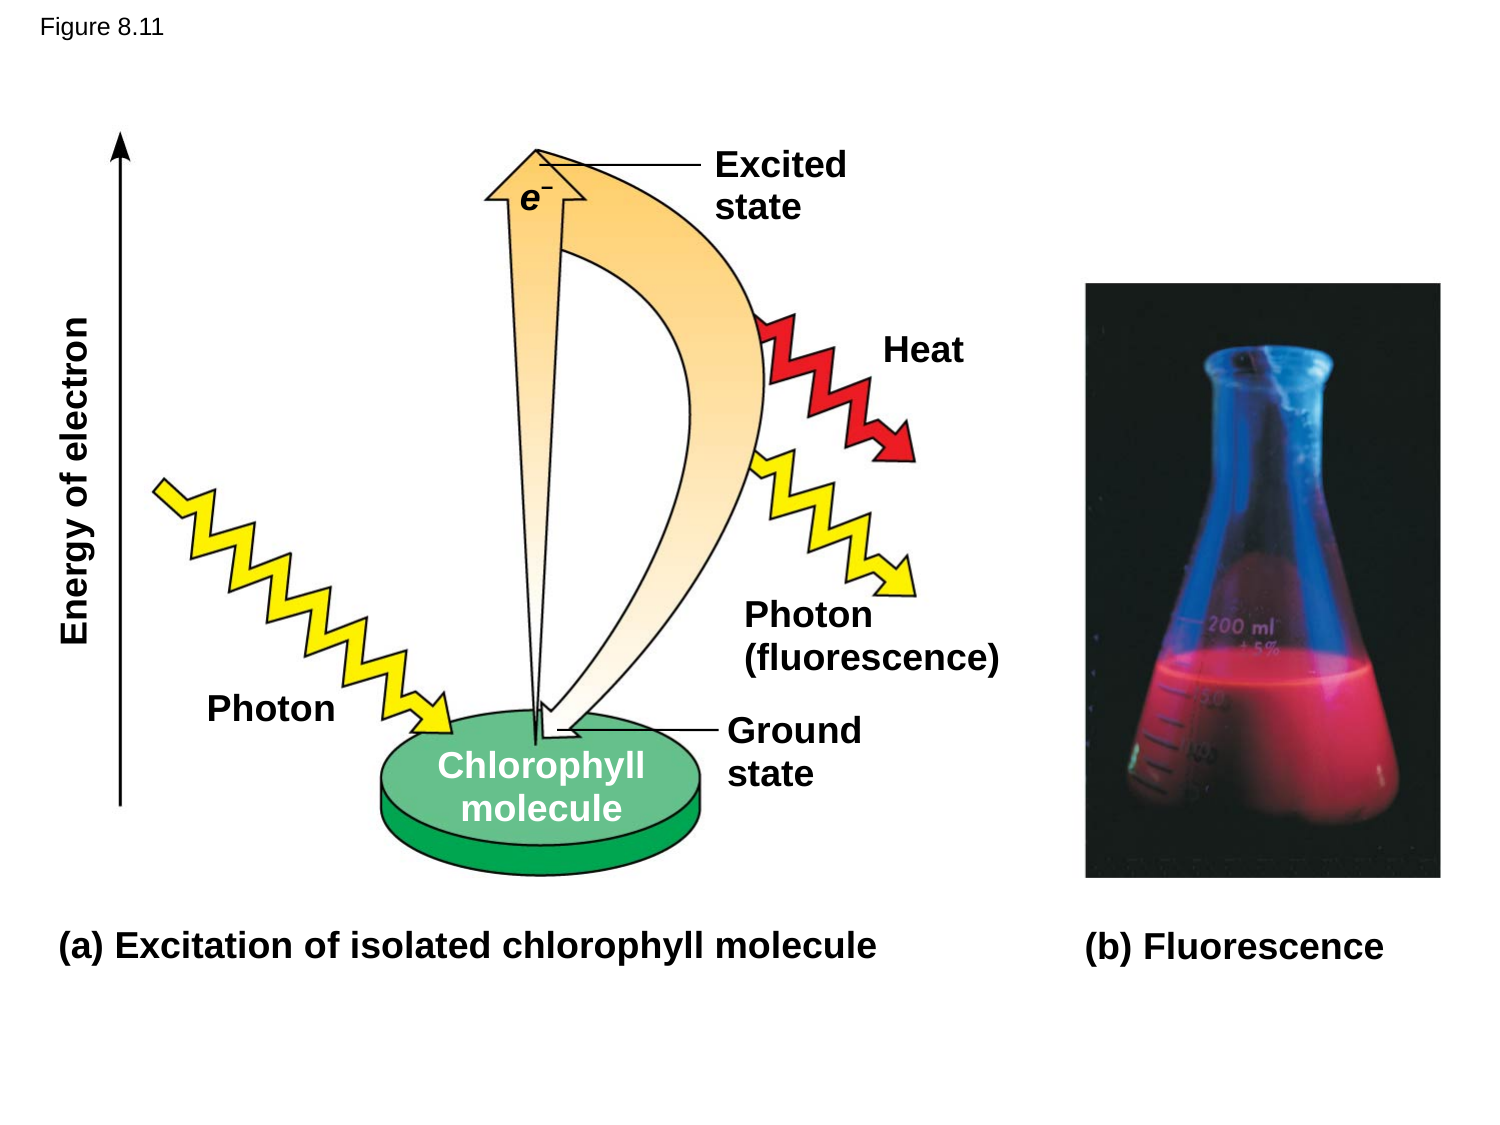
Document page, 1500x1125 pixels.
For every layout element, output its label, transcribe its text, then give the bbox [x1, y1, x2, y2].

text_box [48, 125, 1452, 973]
title Figure 8.11 [24, 0, 350, 50]
